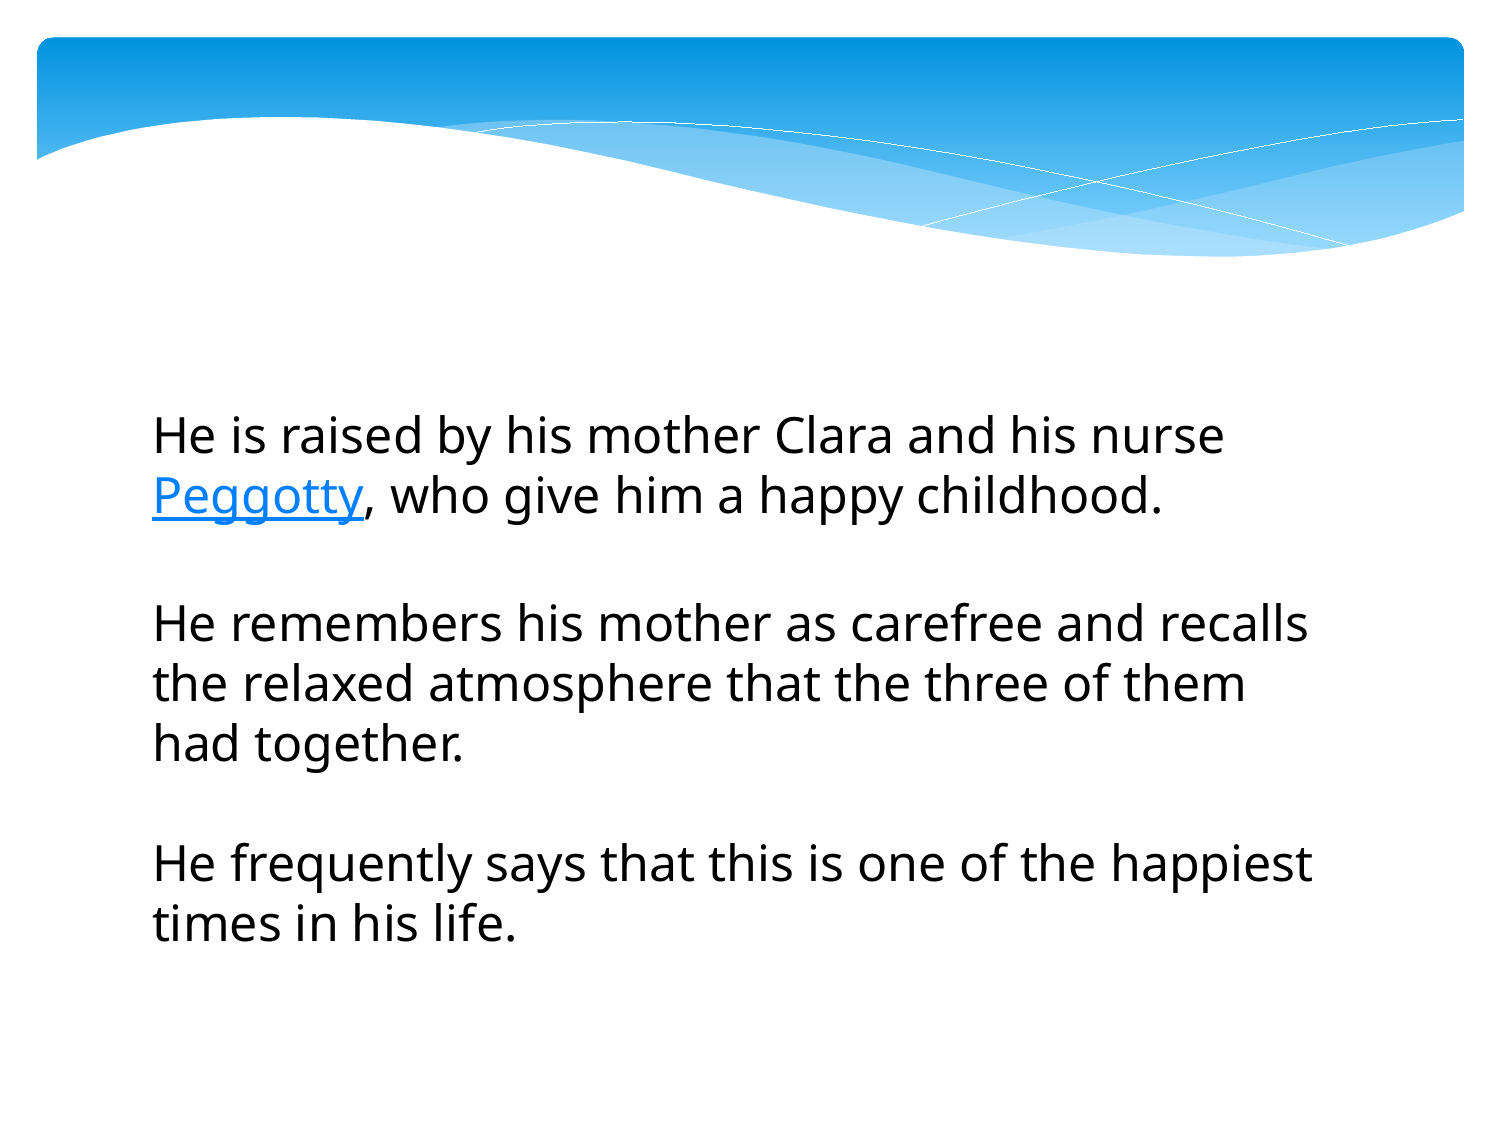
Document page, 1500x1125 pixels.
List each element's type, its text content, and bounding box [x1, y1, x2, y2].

text_box He is raised by his mother Clara and his nurse Peggotty, who give him a happy childhood. He remembers his mother as carefree and recalls the relaxed atmosphere that the three of them had together. He frequently says that this is one of the happiest times in his life. [137, 395, 1338, 959]
